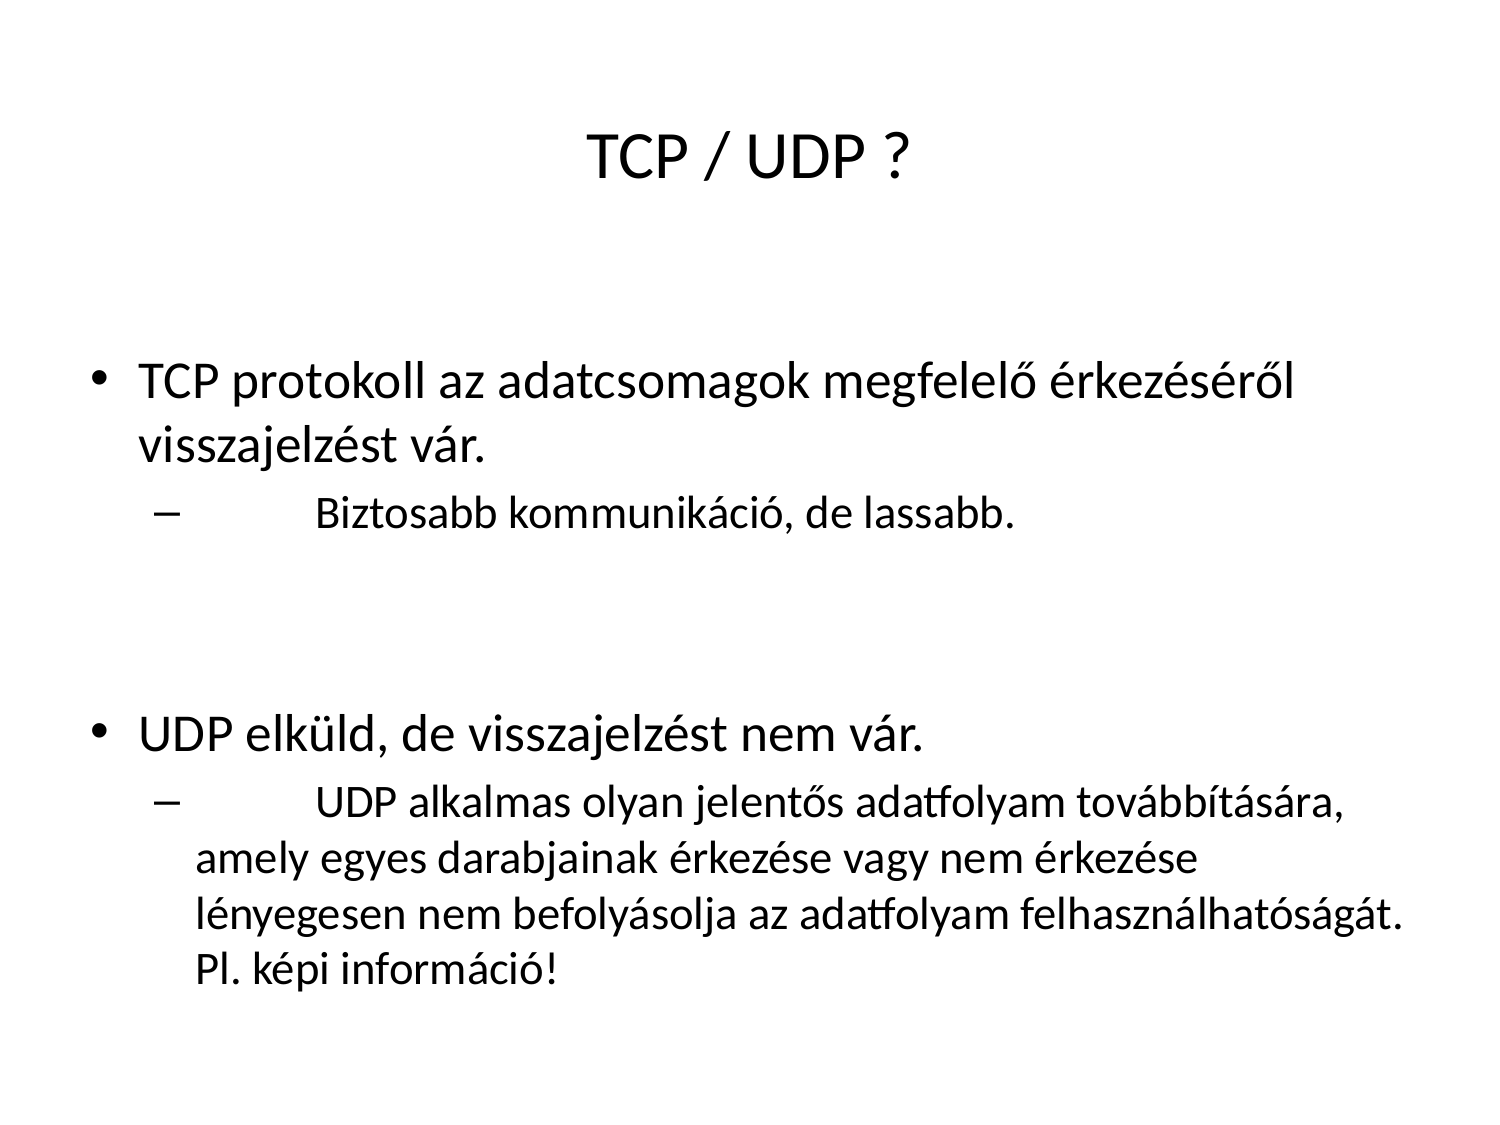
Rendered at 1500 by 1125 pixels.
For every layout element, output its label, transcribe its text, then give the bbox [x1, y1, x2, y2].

title TCP / UDP ? [66, 103, 1433, 201]
list TCP protokoll az adatcsomagok megfelelő érkezéséről visszajelzést vár. Biztosabb kommunikáció, de lassabb. UDP elküld, de visszajelzést nem vár. UDP alkalmas olyan jelentős adatfolyam továbbítására, amely egyes darabjainak érkezése vagy nem érkezése lényegesen nem befolyásolja az adatfolyam felhasználhatóságát. Pl. képi információ! [75, 262, 1425, 1005]
